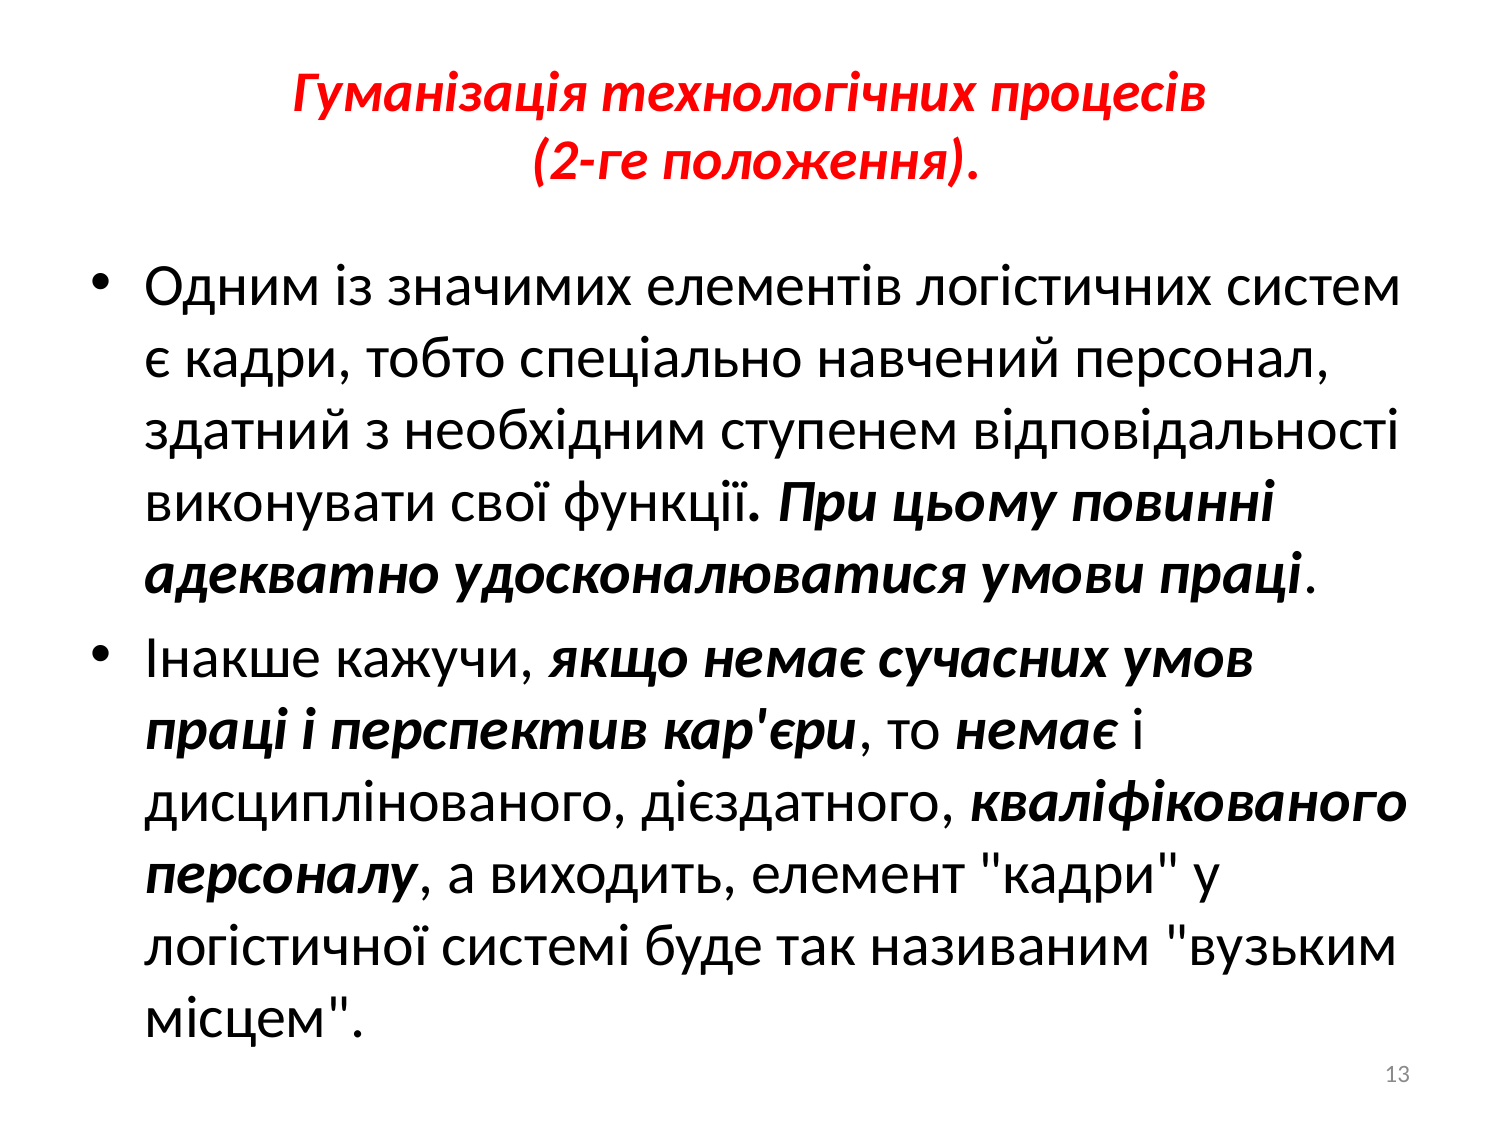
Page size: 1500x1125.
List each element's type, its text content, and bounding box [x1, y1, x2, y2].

slide_number 13 [1074, 1042, 1425, 1103]
list Одним із значимих елементів логістичних систем є кадри, тобто спеціально навчений персонал, здатний з необхідним ступенем відповідальності виконувати свої функції. При цьому повинні адекватно удосконалюватися умови праці. Інакше кажучи, якщо немає сучасних умов праці і перспектив кар'єри, то немає і дисциплінованого, дієздатного, кваліфікованого персоналу, а виходить, елемент "кадри" у логістичної системі буде так називаним "вузьким місцем". [75, 237, 1425, 1075]
title Гуманізація технологічних процесів (2-ге положення). [75, 45, 1425, 200]
